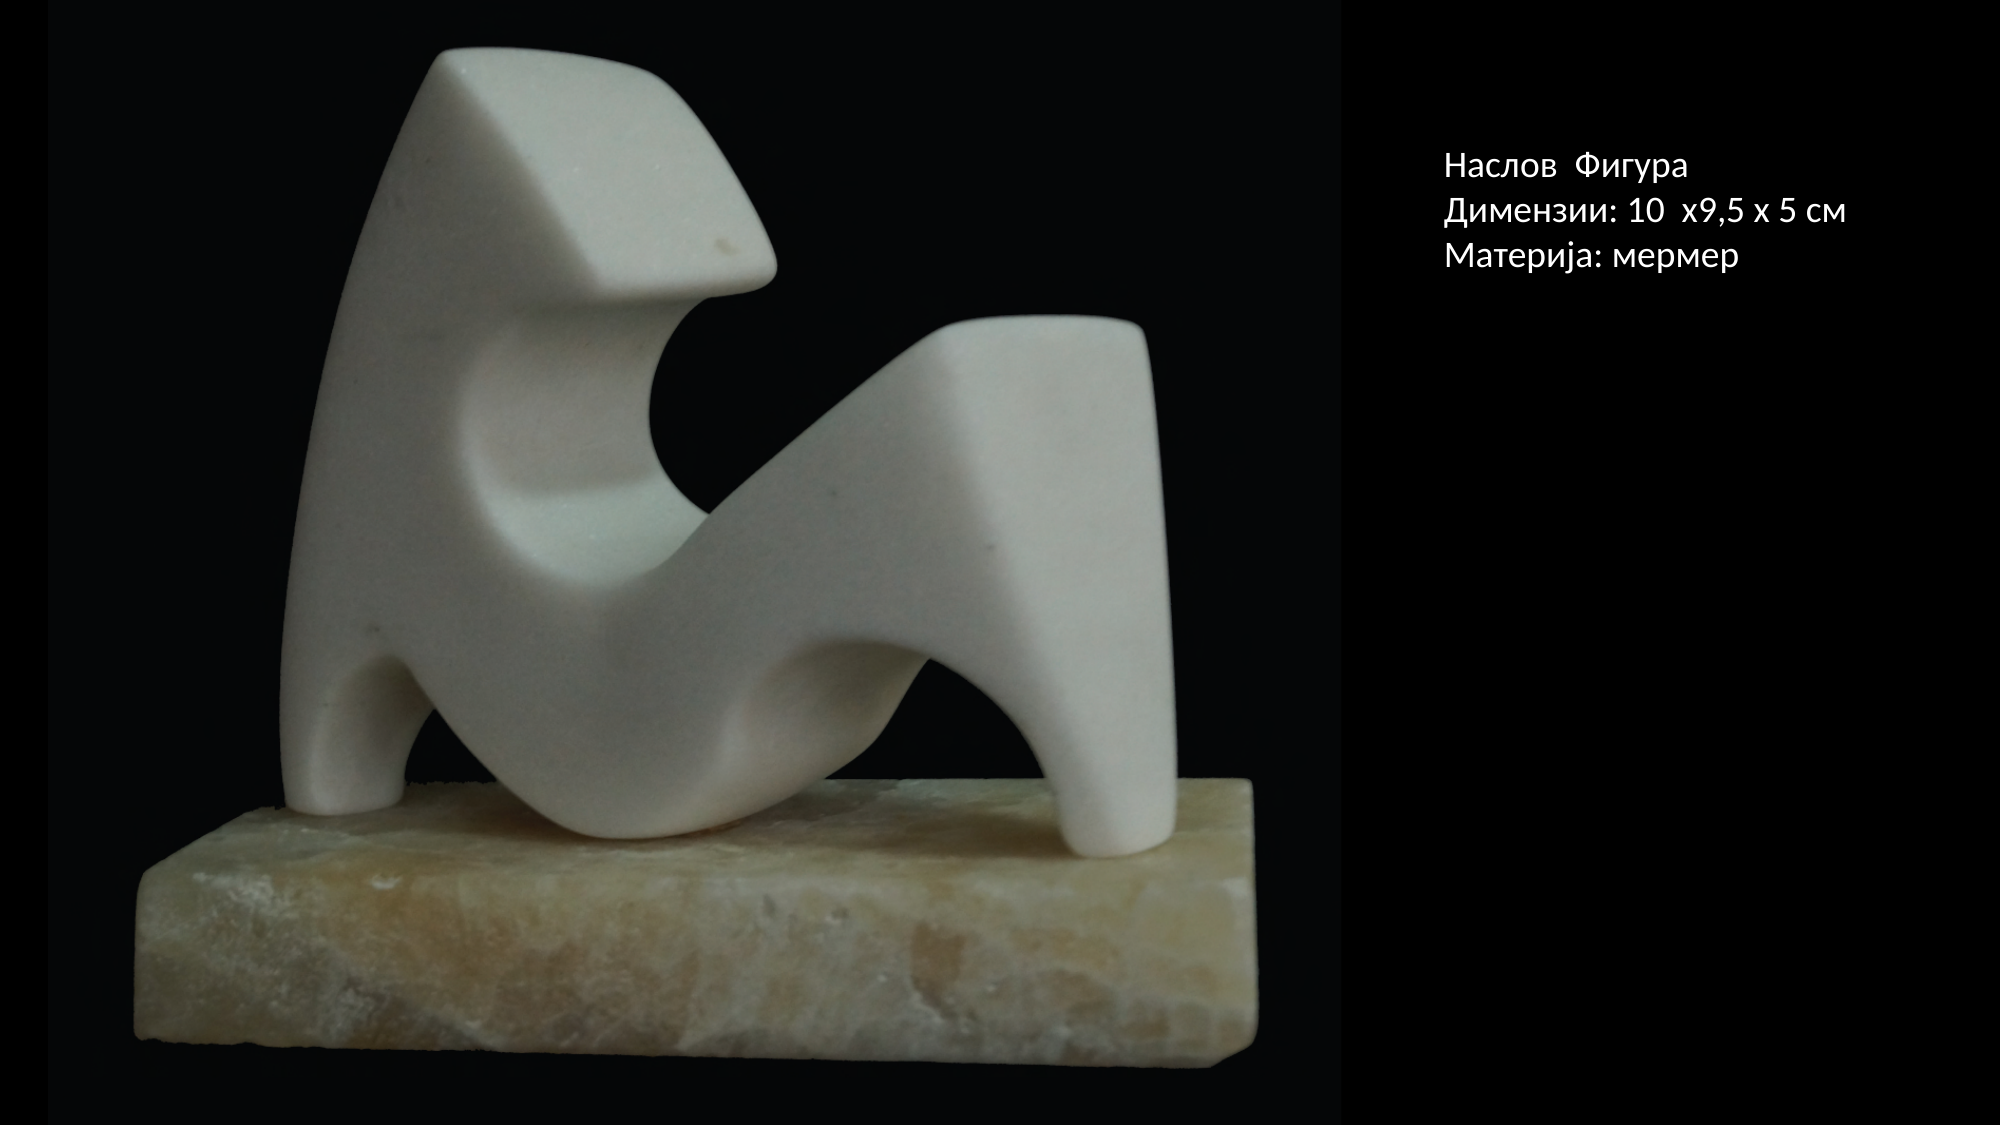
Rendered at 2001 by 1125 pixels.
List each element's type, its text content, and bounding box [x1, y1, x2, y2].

picture [47, 0, 1342, 1125]
text_box Наслов Фигура Димензии: 10 х9,5 х 5 см Материја: мермер [1428, 132, 1863, 283]
